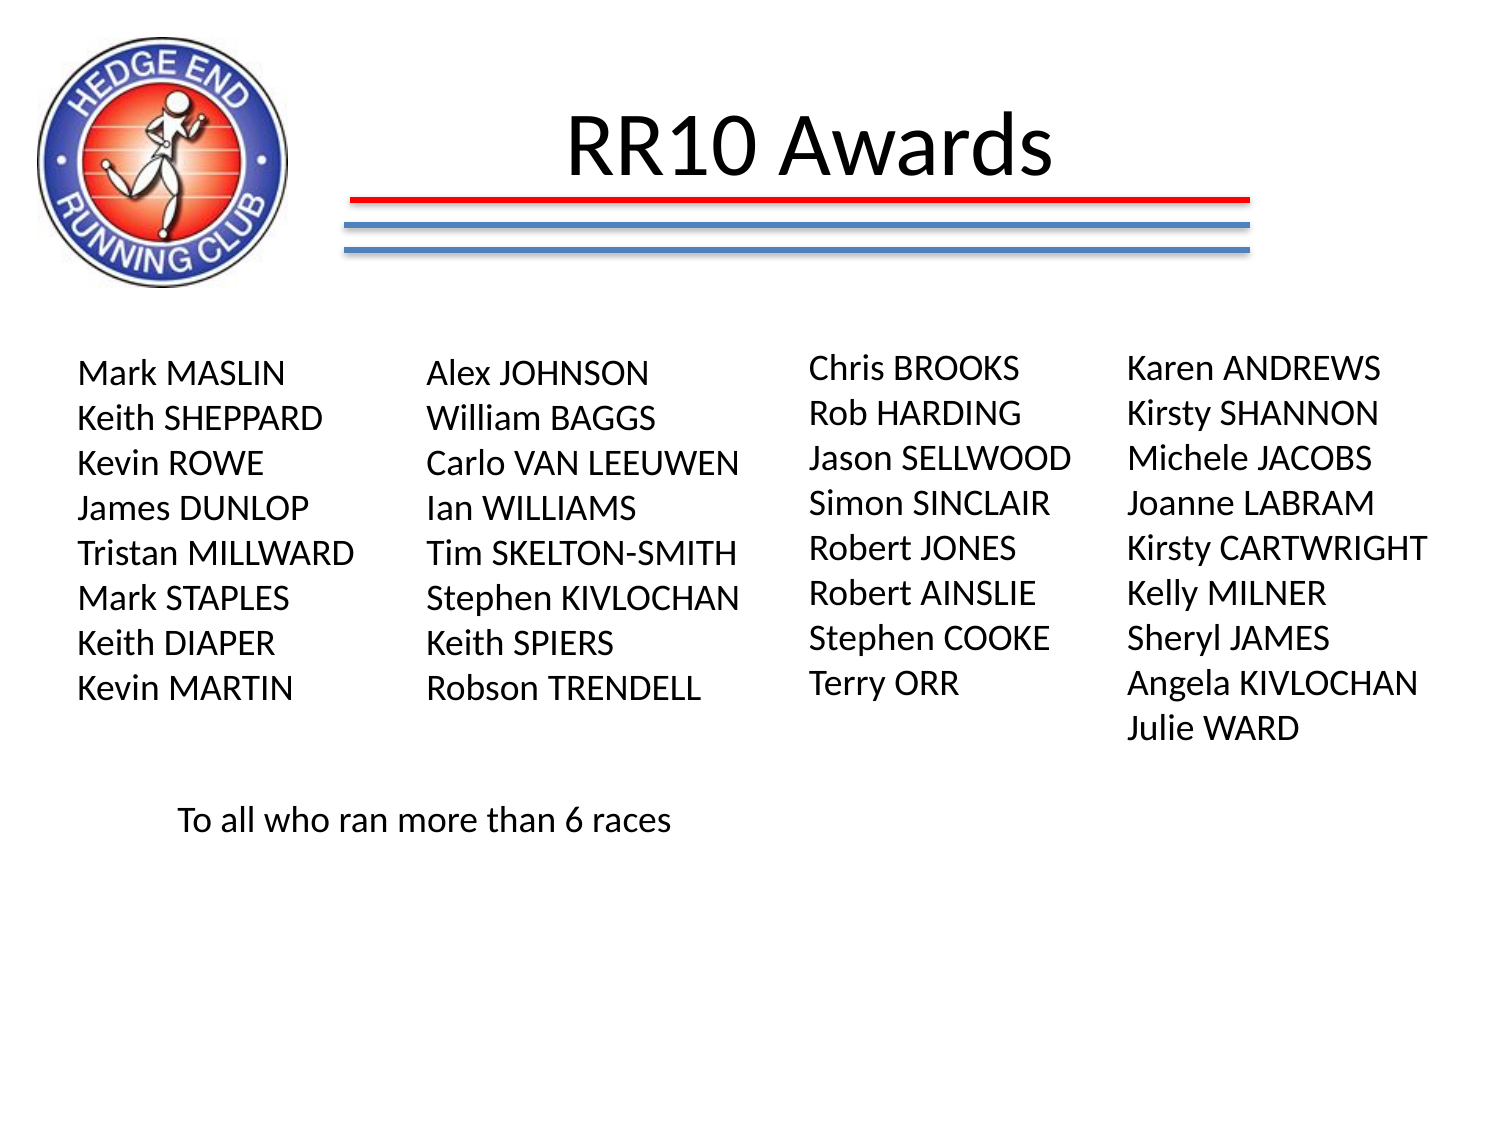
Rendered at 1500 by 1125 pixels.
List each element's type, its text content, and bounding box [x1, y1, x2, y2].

text_box Alex JOHNSON William BAGGS Carlo VAN LEEUWEN Ian WILLIAMS Tim SKELTON-SMITH Stephen KIVLOCHAN Keith SPIERS Robson TRENDELL [411, 340, 761, 716]
text_box To all who ran more than 6 races [162, 787, 1350, 848]
title RR10 Awards [291, 45, 1500, 233]
picture [37, 37, 288, 288]
text_box Karen ANDREWS Kirsty SHANNON Michele JACOBS Joanne LABRAM Kirsty CARTWRIGHT Kelly MILNER Sheryl JAMES Angela KIVLOCHAN Julie WARD [1112, 335, 1475, 756]
text_box Mark MASLIN Keith SHEPPARD Kevin ROWE James DUNLOP Tristan MILLWARD Mark STAPLES Keith DIAPER Kevin MARTIN [62, 340, 388, 716]
text_box Chris BROOKS Rob HARDING Jason SELLWOOD Simon SINCLAIR Robert JONES Robert AINSLIE Stephen COOKE Terry ORR [794, 335, 1208, 711]
